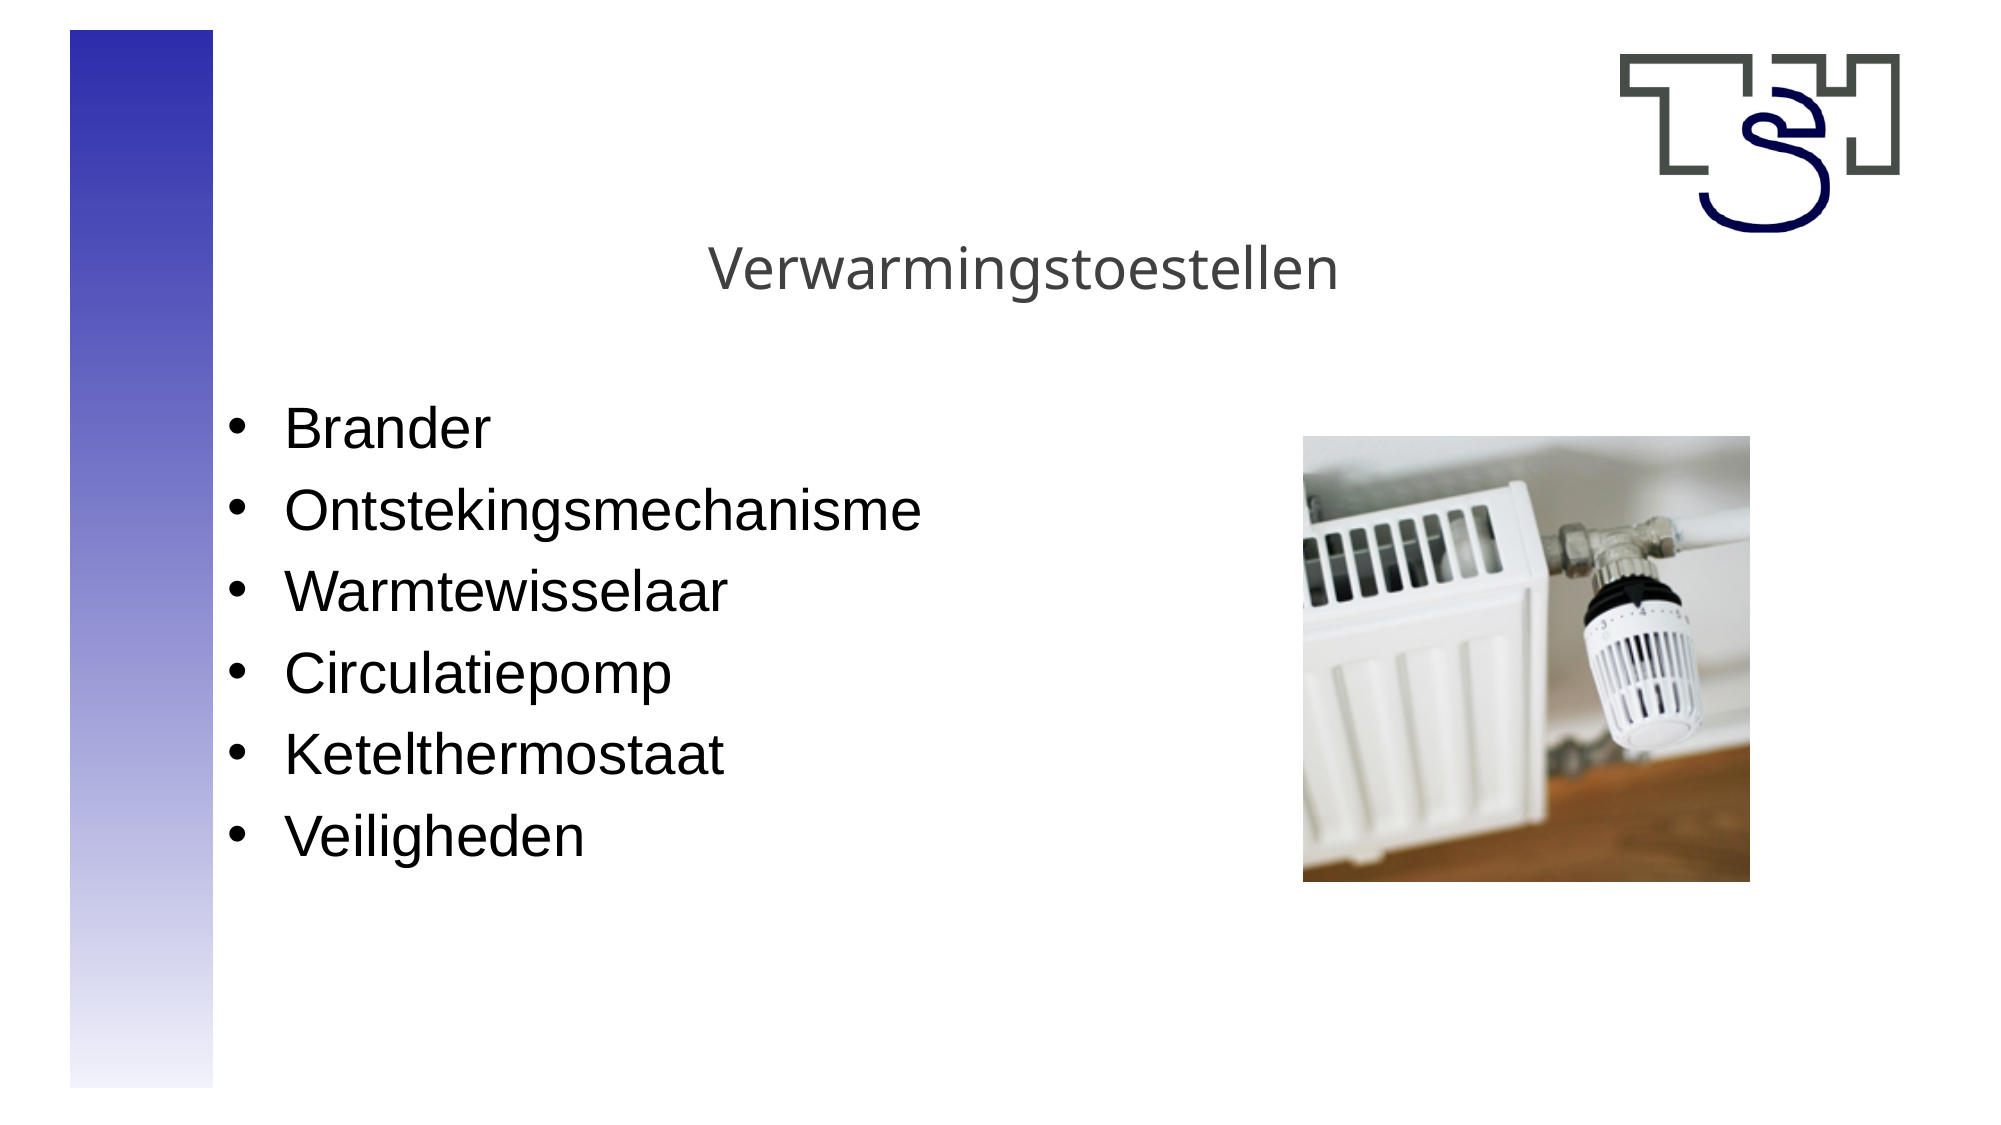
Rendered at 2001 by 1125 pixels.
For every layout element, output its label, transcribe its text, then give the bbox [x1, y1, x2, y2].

picture [1620, 54, 1900, 172]
list Brander Ontstekingsmechanisme Warmtewisselaar Circulatiepomp Ketelthermostaat Veiligheden [212, 382, 956, 1125]
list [1303, 436, 1750, 883]
title Verwarmingstoestellen [244, 172, 1900, 360]
